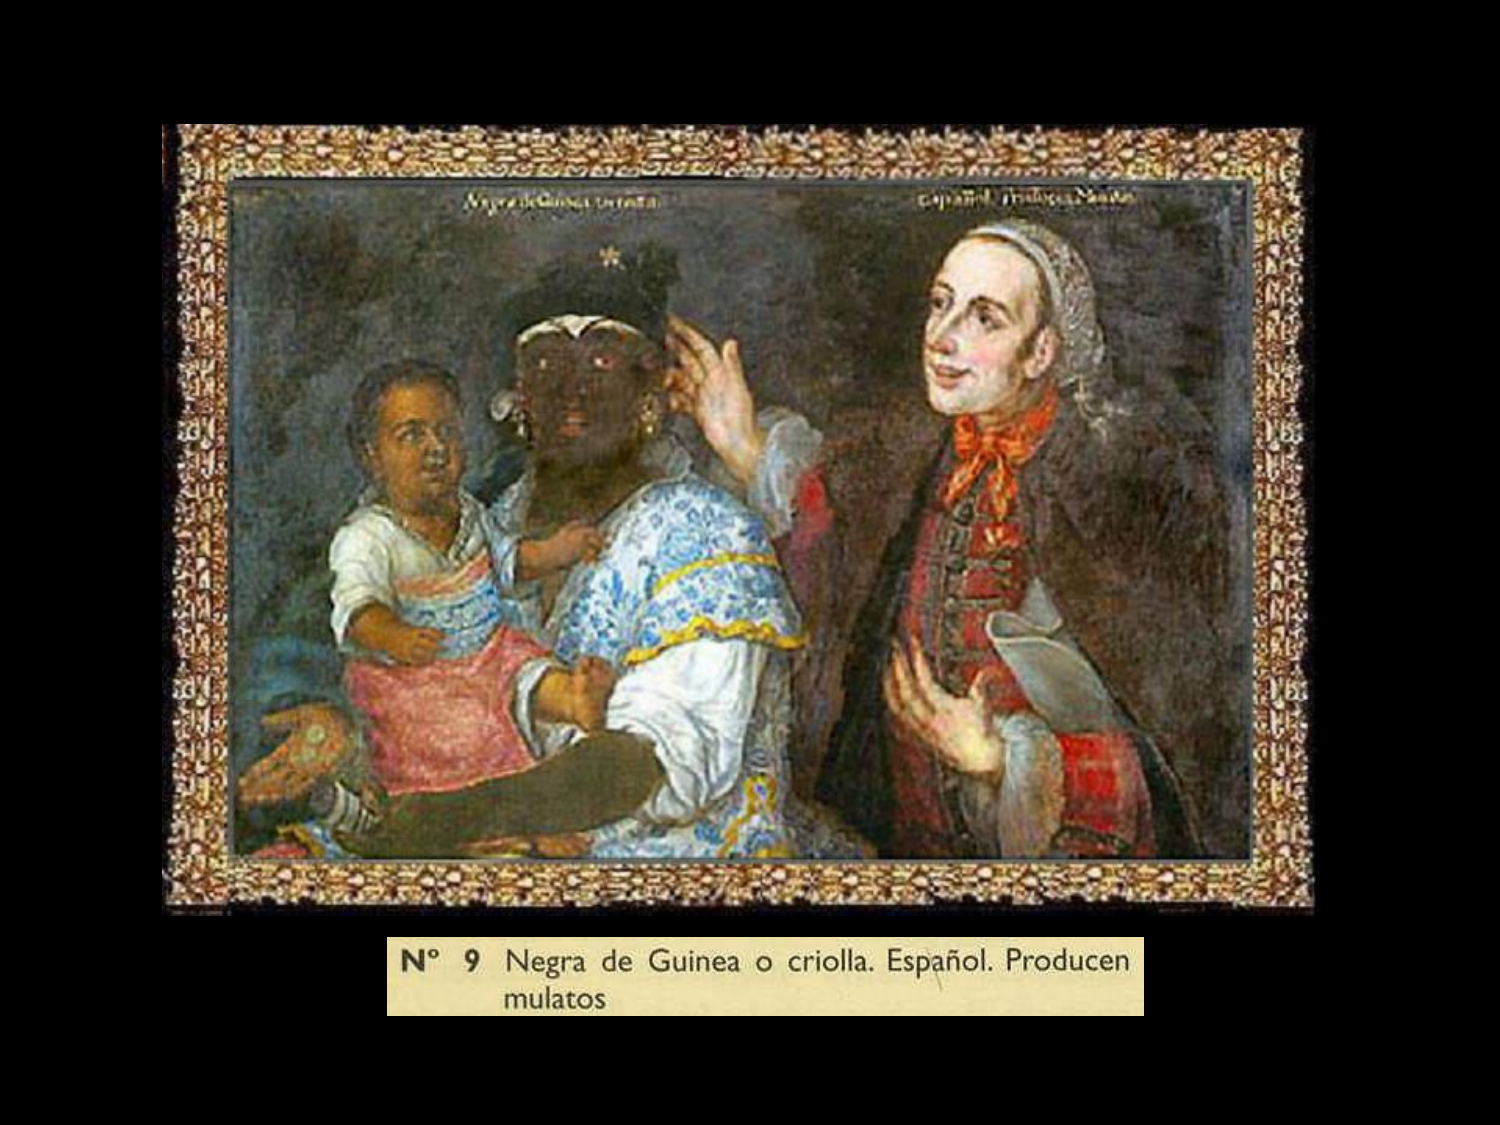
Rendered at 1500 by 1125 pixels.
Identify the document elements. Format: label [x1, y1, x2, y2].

picture [162, 124, 1319, 916]
picture [387, 937, 1144, 1016]
